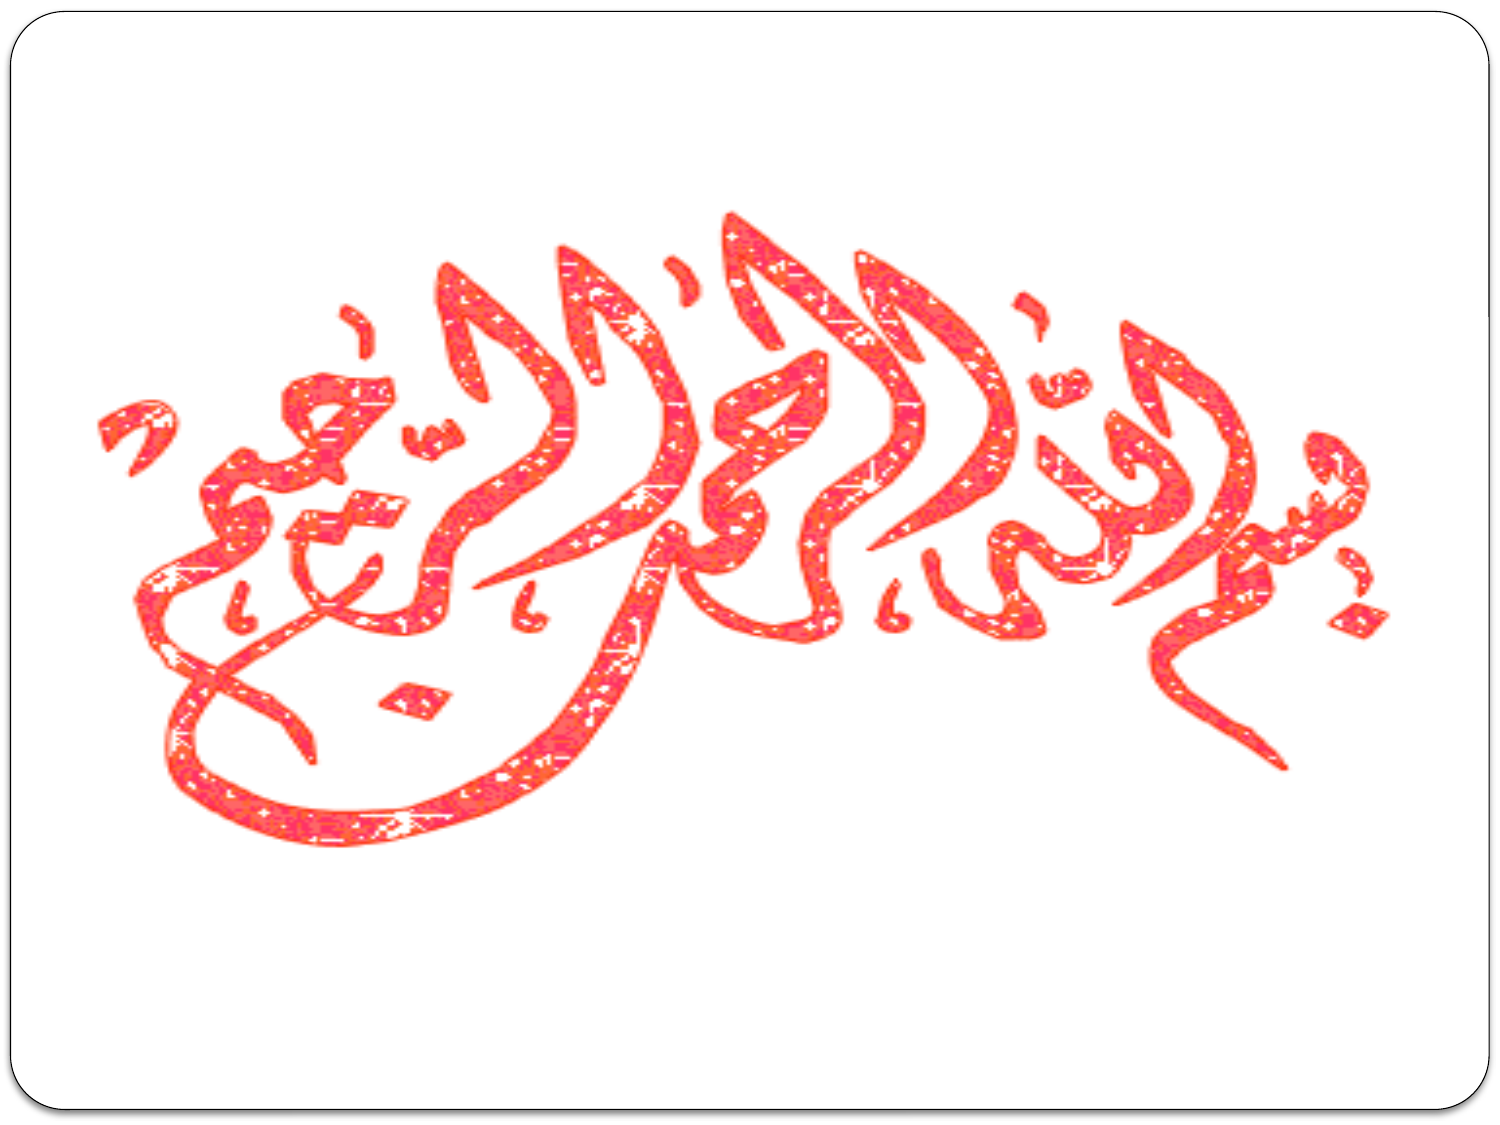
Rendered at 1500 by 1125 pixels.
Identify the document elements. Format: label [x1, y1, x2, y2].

picture [88, 184, 1453, 870]
